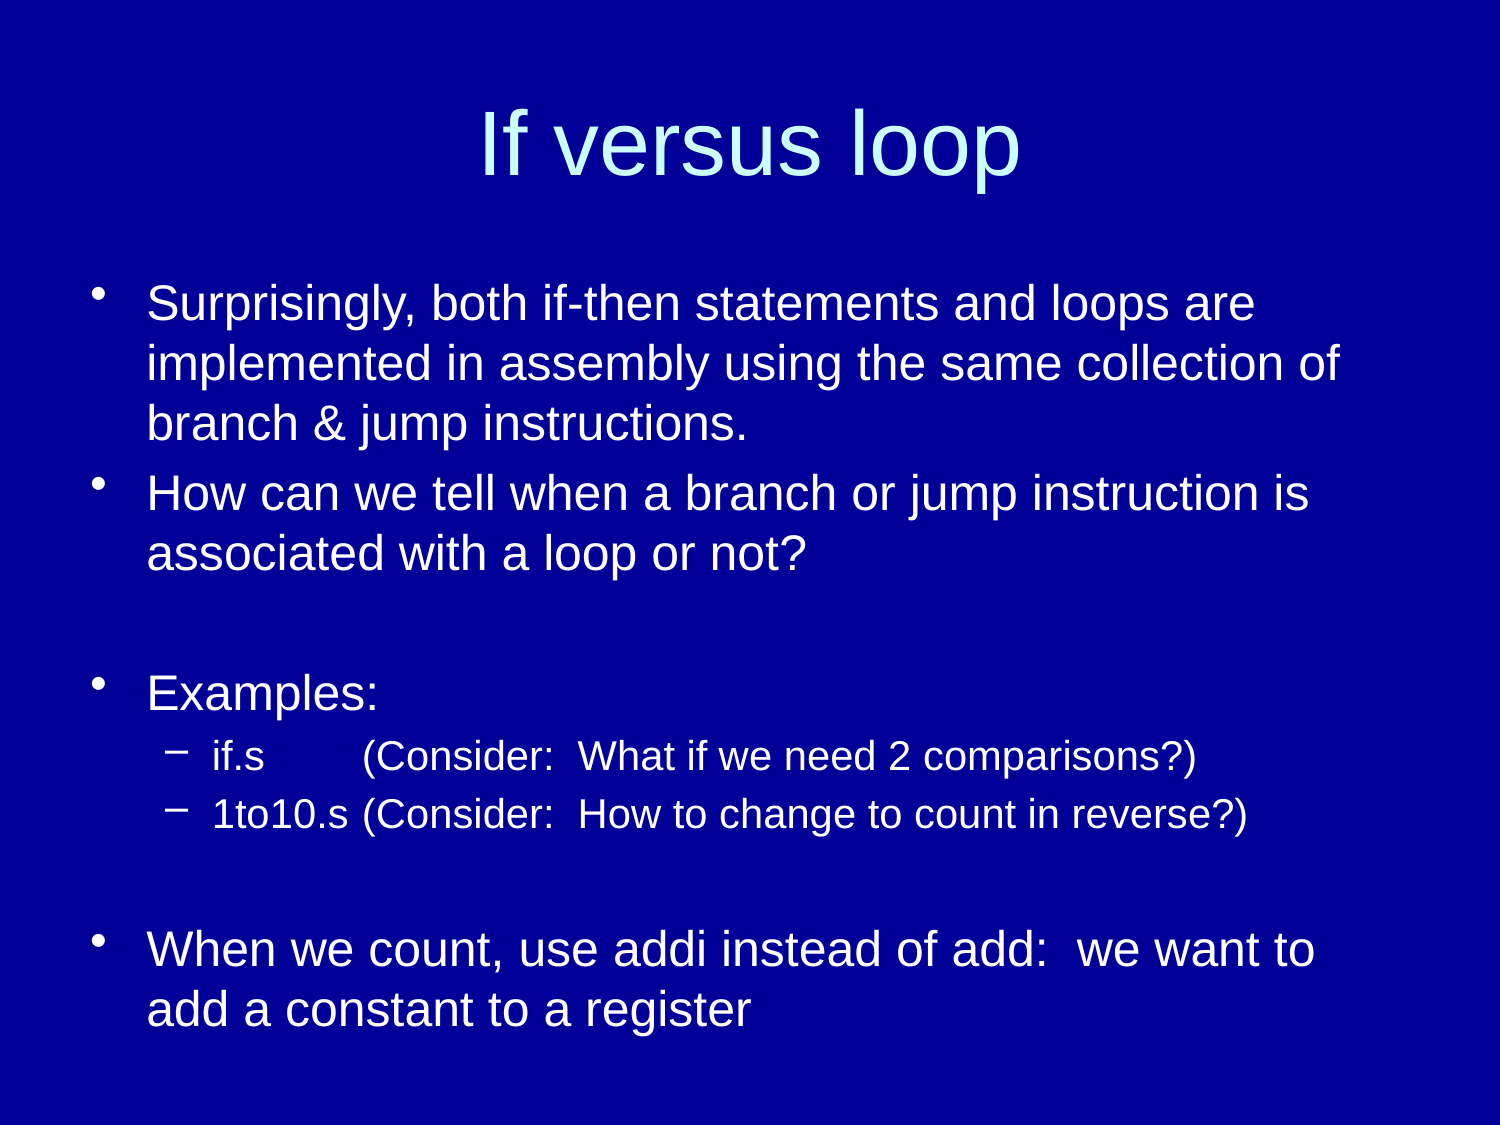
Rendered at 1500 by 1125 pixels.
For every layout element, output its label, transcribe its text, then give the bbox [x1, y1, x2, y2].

title If versus loop [75, 45, 1425, 233]
list Surprisingly, both if-then statements and loops are implemented in assembly using the same collection of branch & jump instructions. How can we tell when a branch or jump instruction is associated with a loop or not? Examples: if.s (Consider: What if we need 2 comparisons?) 1to10.s (Consider: How to change to count in reverse?) When we count, use addi instead of add: we want to add a constant to a register [75, 262, 1425, 1005]
